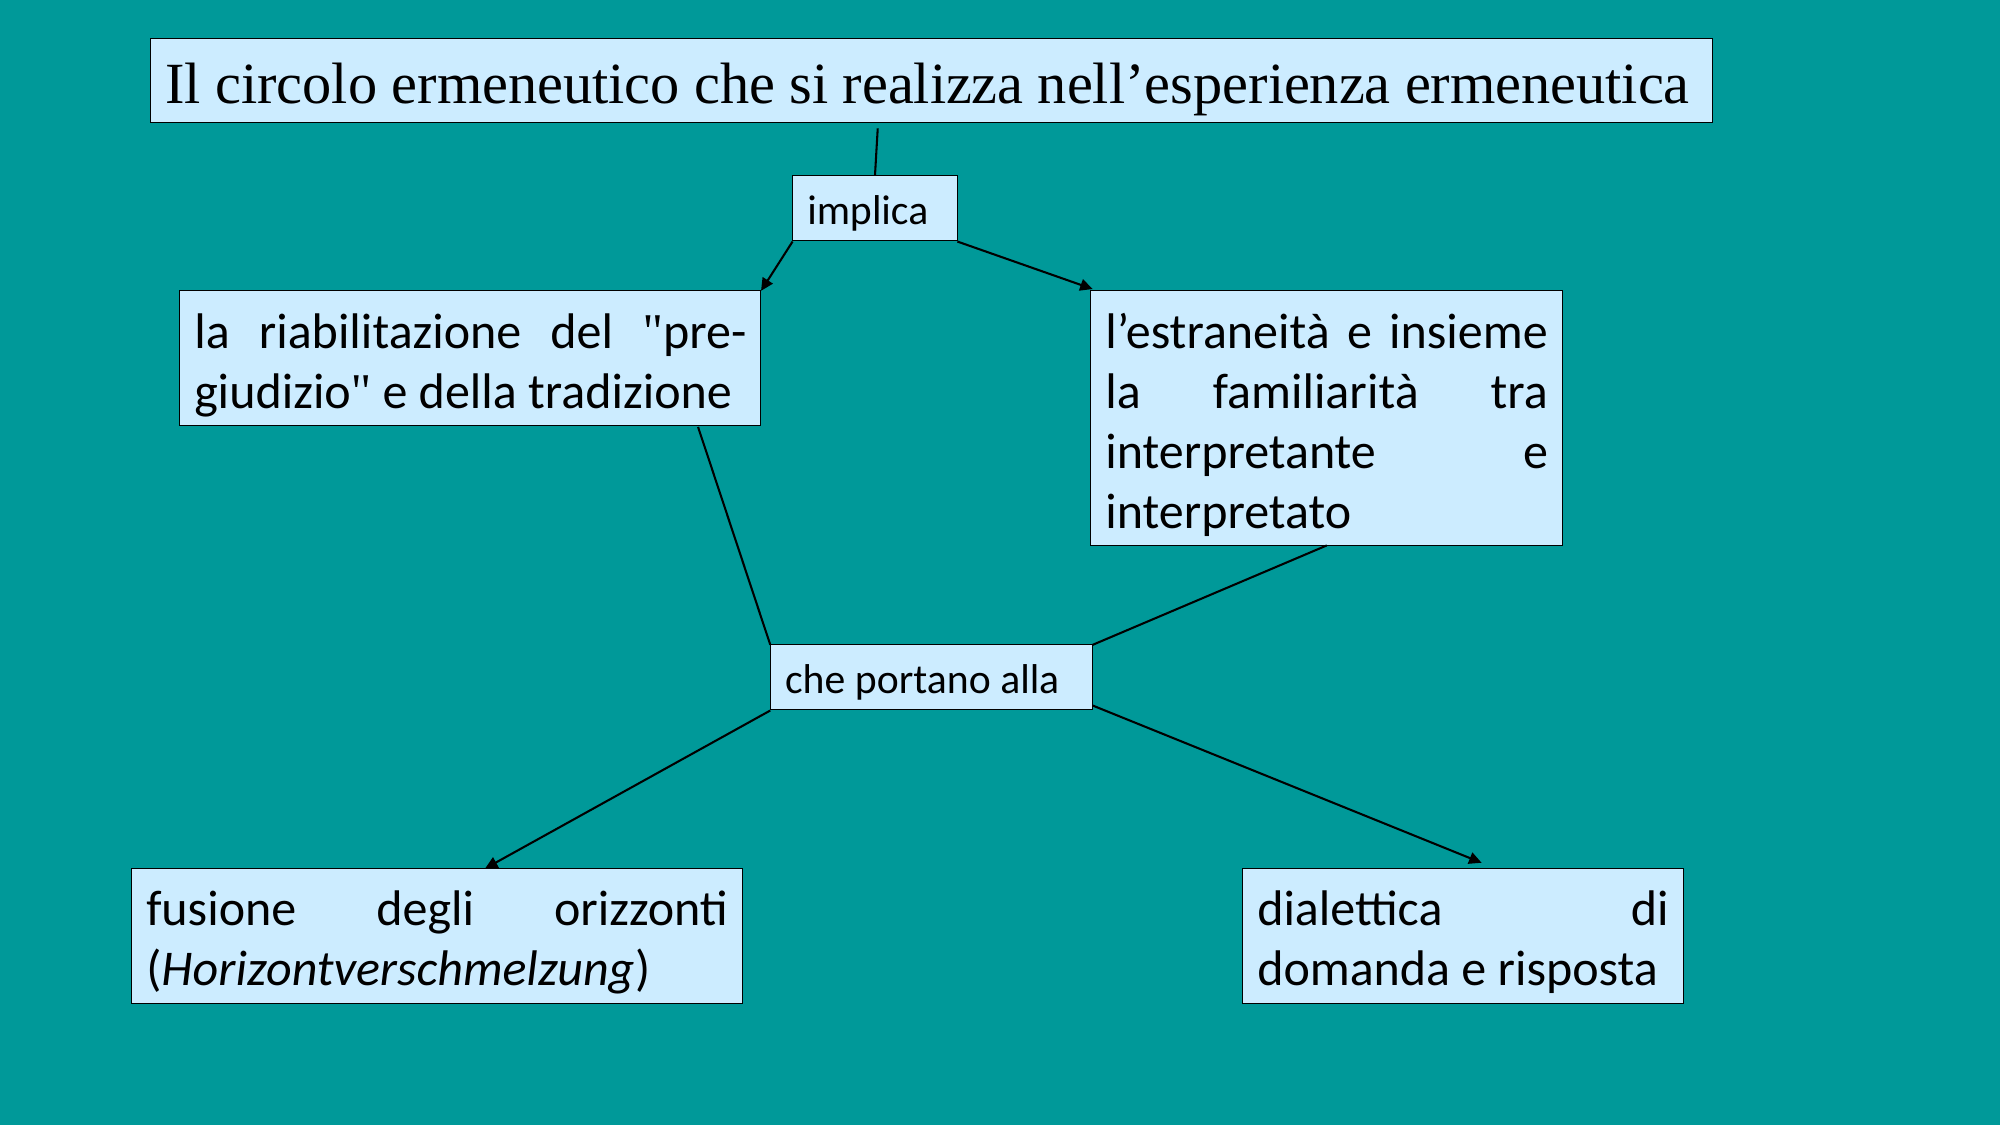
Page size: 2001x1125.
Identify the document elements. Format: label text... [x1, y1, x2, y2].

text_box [957, 241, 1093, 289]
text_box la riabilitazione del "pre-giudizio" e della tradizione [179, 290, 761, 426]
text_box implica [792, 175, 958, 241]
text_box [485, 710, 771, 869]
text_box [1092, 548, 1327, 645]
text_box fusione degli orizzonti (Horizontverschmelzung) [131, 868, 743, 1004]
text_box dialettica di domanda e risposta [1242, 868, 1684, 1004]
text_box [874, 128, 878, 176]
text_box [698, 427, 771, 645]
text_box Il circolo ermeneutico che si realizza nell’esperienza ermeneutica [150, 38, 1713, 123]
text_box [761, 241, 793, 291]
text_box l’estraneità e insieme la familiarità tra interpretante e interpretato [1090, 290, 1563, 546]
text_box che portano alla [770, 644, 1093, 710]
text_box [1092, 705, 1482, 863]
